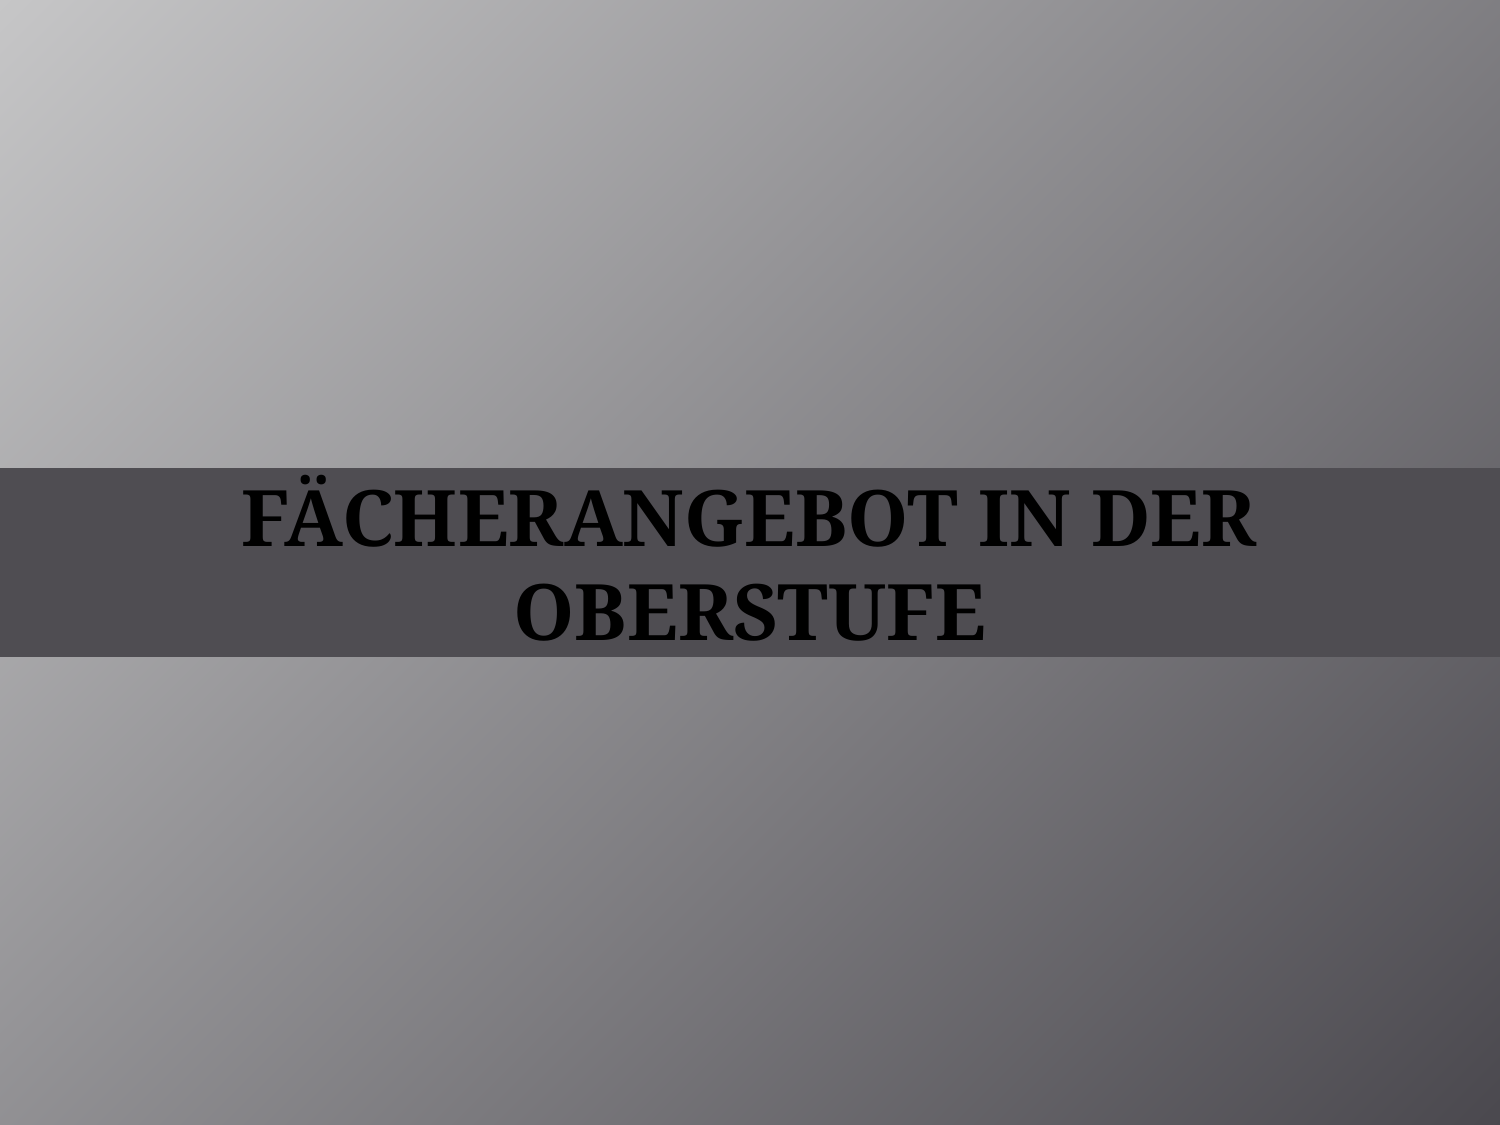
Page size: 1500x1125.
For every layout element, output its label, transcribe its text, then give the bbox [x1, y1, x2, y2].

title Fächerangebot in der Oberstufe [0, 468, 1500, 657]
